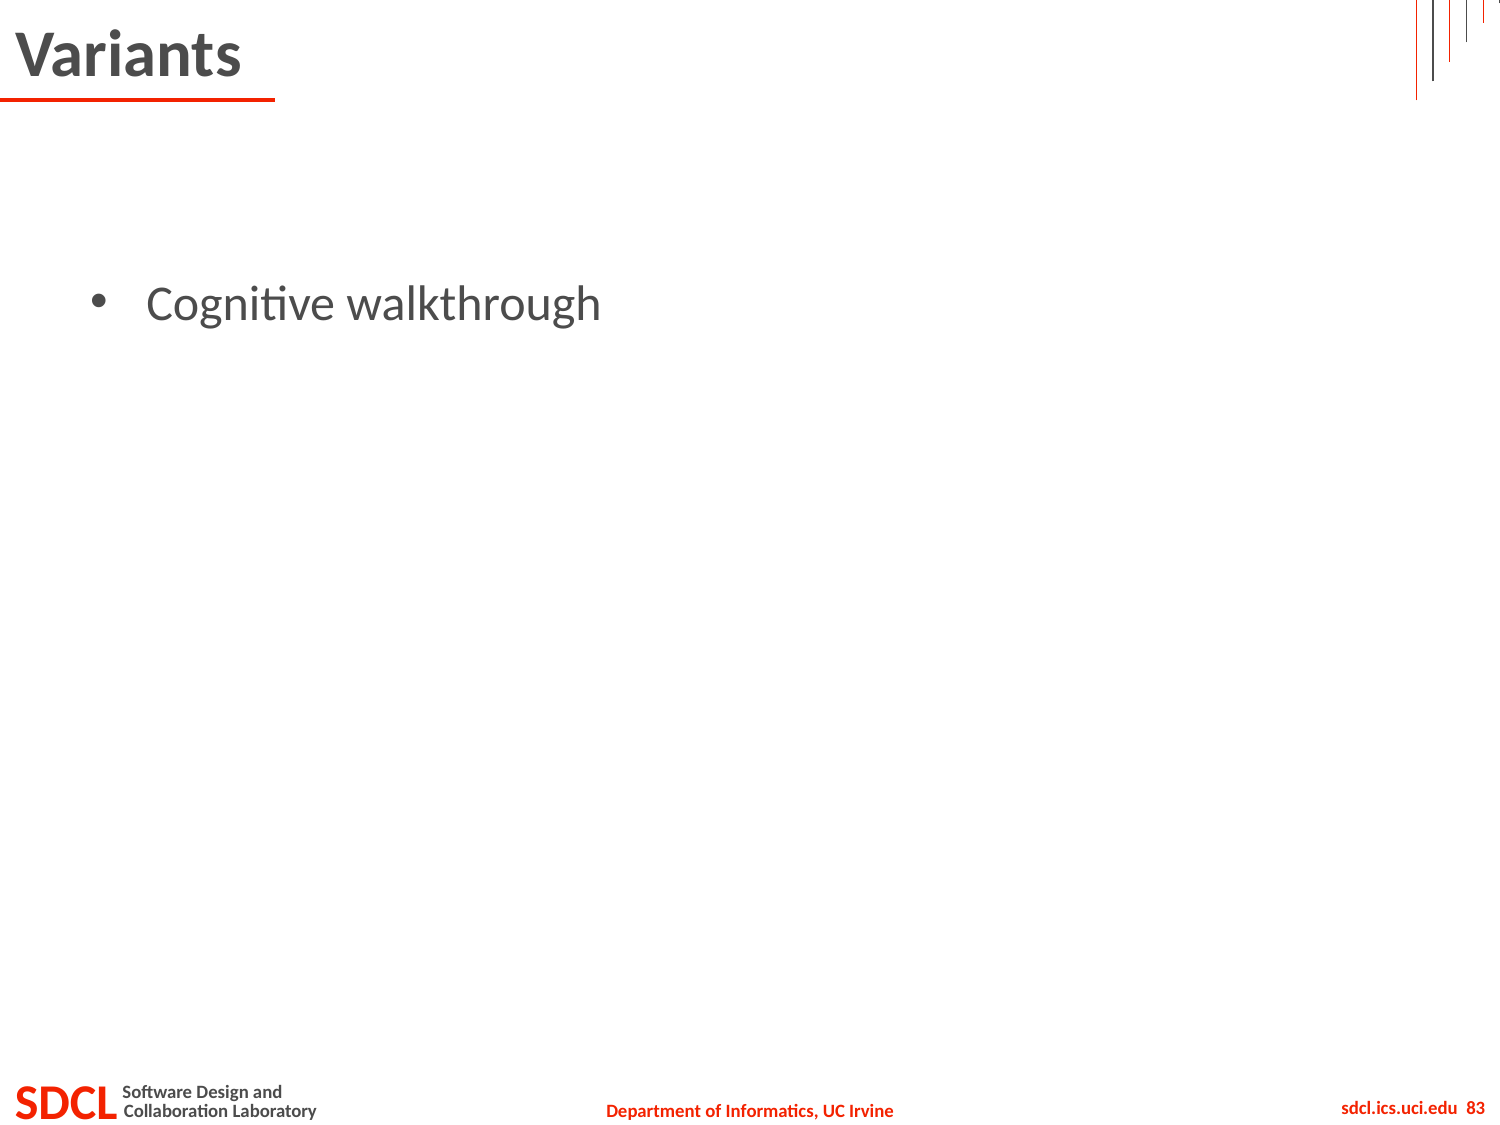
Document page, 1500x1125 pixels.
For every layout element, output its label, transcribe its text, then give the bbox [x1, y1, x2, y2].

title Variants [0, 0, 1350, 100]
list Cognitive walkthrough [75, 262, 1417, 1005]
